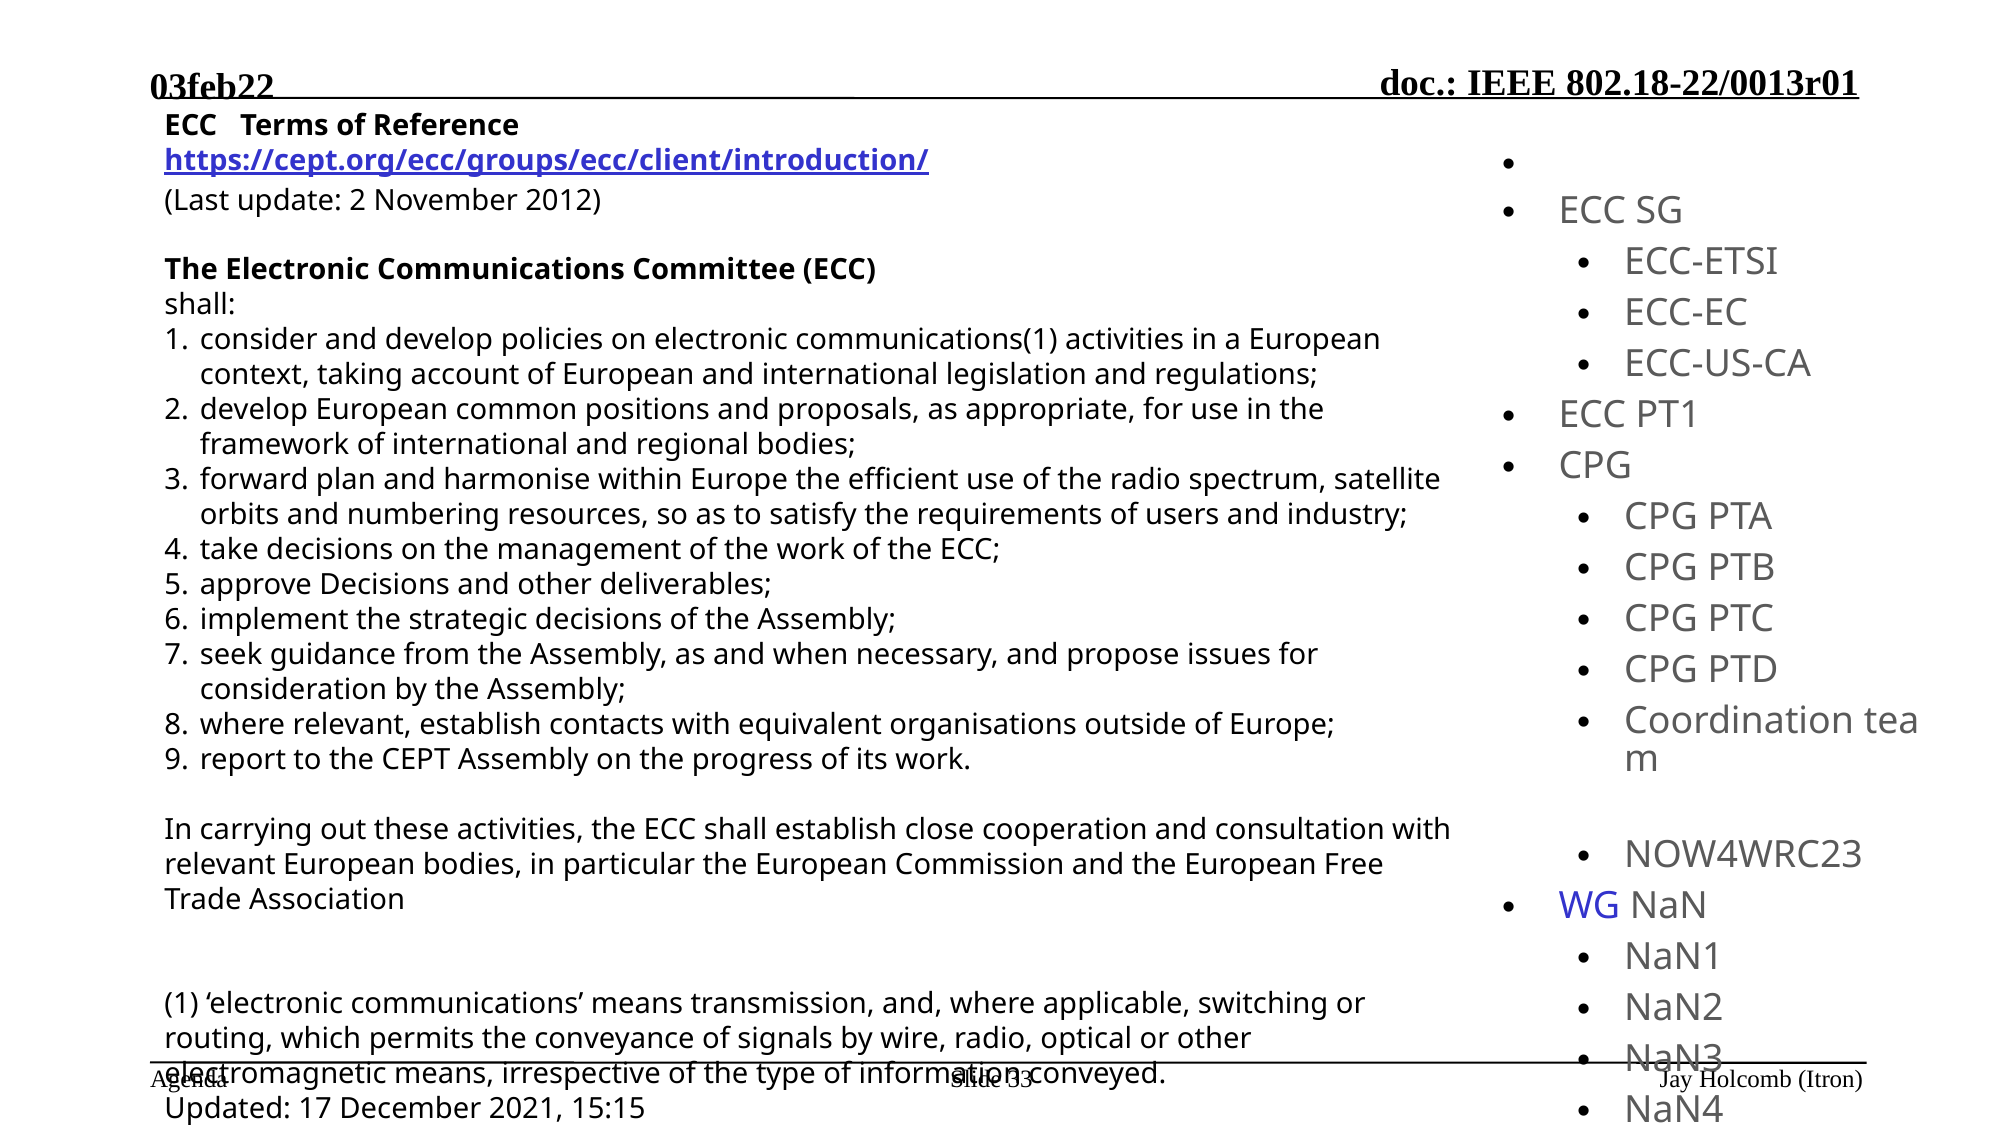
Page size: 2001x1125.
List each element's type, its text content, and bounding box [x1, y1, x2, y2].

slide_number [149, 62, 634, 98]
text_box ECC Terms of Reference https://cept.org/ecc/groups/ecc/client/introduction/ (Last update: 2 November 2012) The Electronic Communications Committee (ECC) shall: consider and develop policies on electronic communications(1) activities in a European context, taking account of European and international legislation and regulations; develop European common positions and proposals, as appropriate, for use in the framework of international and regional bodies; forward plan and harmonise within Europe the efficient use of the radio spectrum, satellite orbits and numbering resources, so as to satisfy the requirements of users and industry; take decisions on the management of the work of the ECC; approve Decisions and other deliverables; implement the strategic decisions of the Assembly; seek guidance from the Assembly, as and when necessary, and propose issues for consideration by the Assembly; where relevant, establish contacts with equivalent organisations outside of Europe; report to the CEPT Assembly on the progress of its work. In carrying out these activities, the ECC shall establish close cooperation and consultation with relevant European bodies, in particular the European Commission and the European Free Trade Association (1) ‘electronic communications’ means transmission, and, where applicable, switching or routing, which permits the conveyance of signals by wire, radio, optical or other electromagnetic means, irrespective of the type of information conveyed. Updated: 17 December 2021, 15:15 [149, 98, 1475, 1125]
footer Jay Holcomb (Itron) [1475, 1061, 1487, 1093]
text_box ECC ECC SG ECC-ETSI ECC-EC ECC-US-CA ECC PT1 CPG CPG PTA CPG PTB CPG PTC CPG PTD Coordination team NOW4WRC23 WG NaN NaN1 NaN2 NaN3 NaN4 NaN SFG [1487, 133, 1938, 1125]
